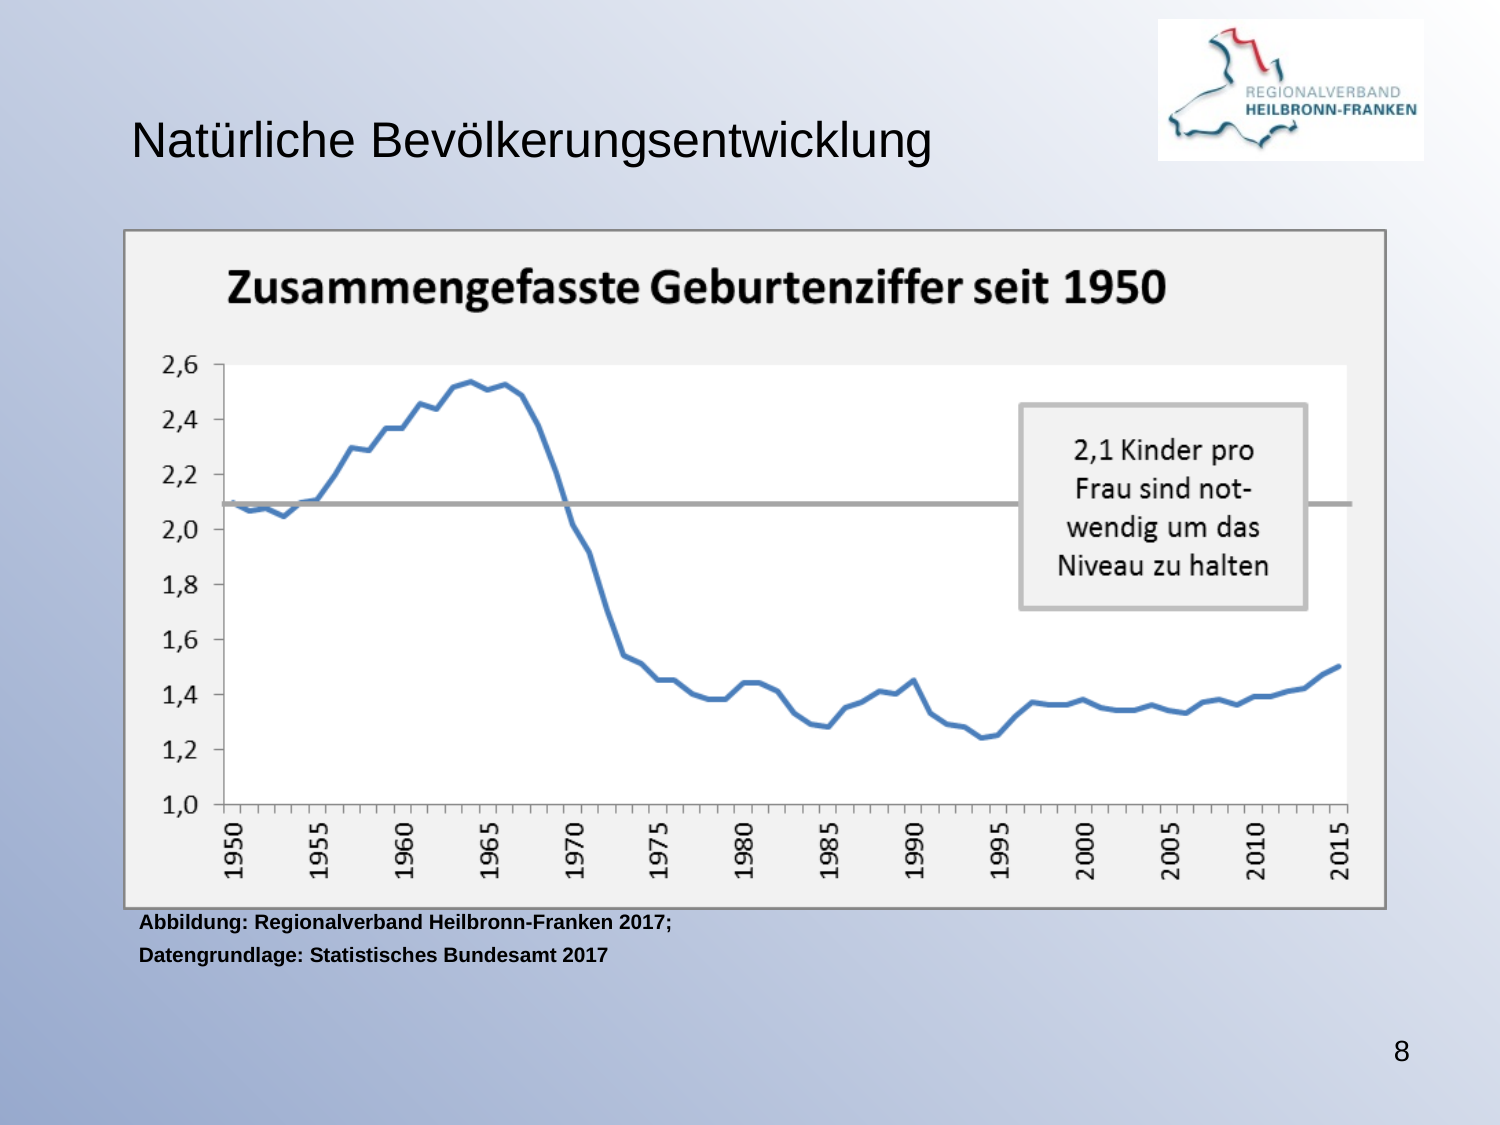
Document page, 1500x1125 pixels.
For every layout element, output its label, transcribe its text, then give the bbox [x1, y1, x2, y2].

picture [1158, 19, 1424, 161]
text_box Abbildung: Regionalverband Heilbronn-Franken 2017; Datengrundlage: Statistisches Bundesamt 2017 [123, 231, 1425, 1047]
title Natürliche Bevölkerungsentwicklung [116, 44, 1383, 232]
slide_number 8 [1074, 1047, 1425, 1103]
picture [123, 229, 1387, 911]
